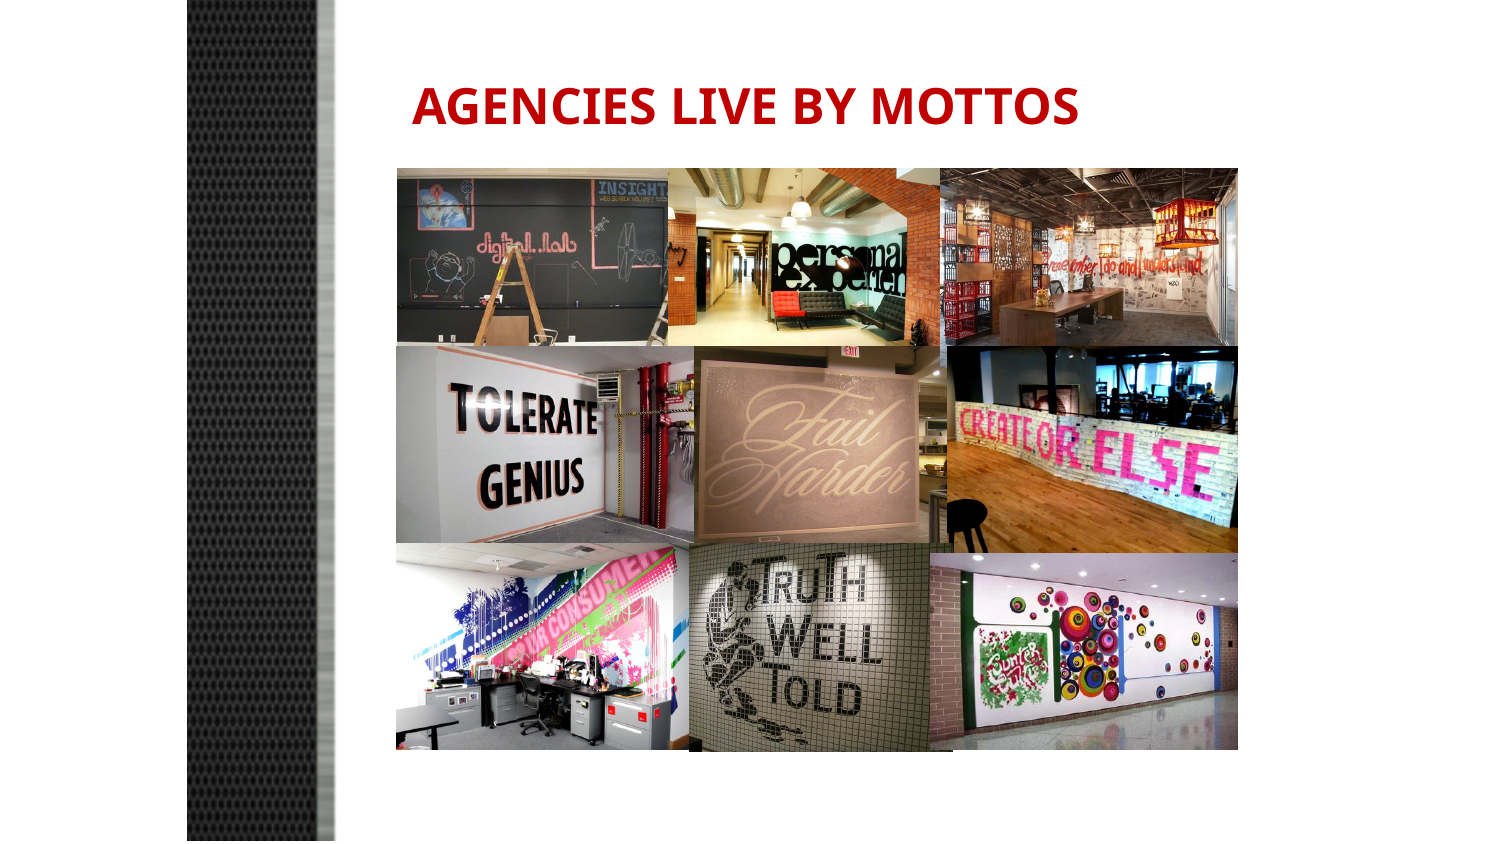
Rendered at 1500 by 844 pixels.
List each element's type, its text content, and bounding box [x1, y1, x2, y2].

title AGENCIES LIVE BY MOTTOS [397, 59, 1354, 200]
picture [187, 0, 359, 841]
picture [395, 168, 1238, 752]
